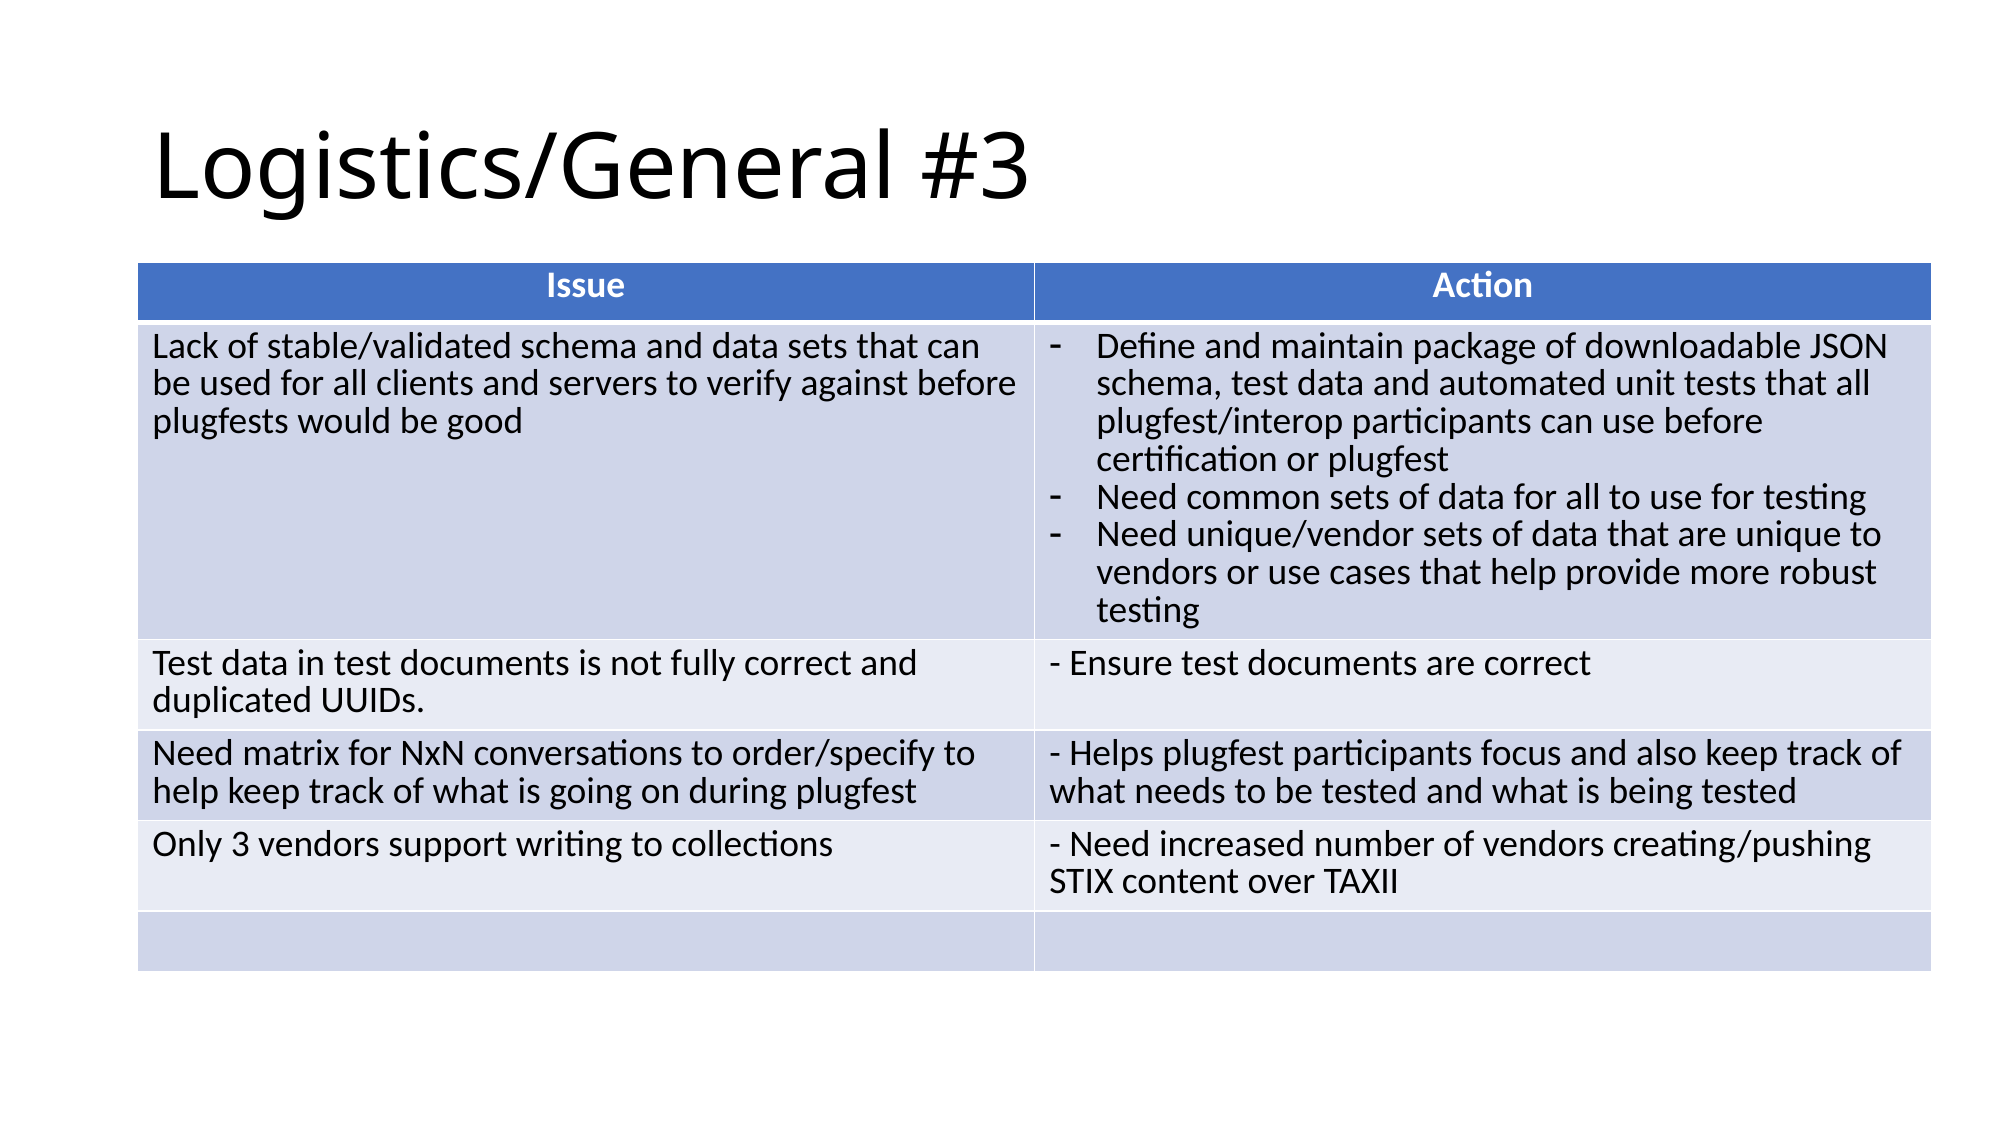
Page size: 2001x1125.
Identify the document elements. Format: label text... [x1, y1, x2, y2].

table_cell - Ensure test documents are correct [1035, 640, 1931, 729]
table_cell Define and maintain package of downloadable JSON schema, test data and automated unit tests that all plugfest/interop participants can use before certification or plugfest Need common sets of data for all to use for testing Need unique/vendor sets of data that are unique to vendors or use cases that help provide more robust testing [1035, 325, 1931, 639]
table_cell Need matrix for NxN conversations to order/specify to help keep track of what is going on during plugfest [138, 731, 1034, 820]
table_cell - Helps plugfest participants focus and also keep track of what needs to be tested and what is being tested [1035, 731, 1931, 820]
table_cell Test data in test documents is not fully correct and duplicated UUIDs. [138, 640, 1034, 729]
table_cell - Need increased number of vendors creating/pushing STIX content over TAXII [1035, 821, 1931, 910]
table_cell Lack of stable/validated schema and data sets that can be used for all clients and servers to verify against before plugfests would be good [138, 325, 1034, 639]
table_cell [138, 912, 1034, 971]
title Logistics/General #3 [137, 59, 1863, 261]
table_header Action [1035, 263, 1931, 320]
table_header Issue [138, 263, 1034, 320]
table_cell [1035, 912, 1931, 971]
table_cell Only 3 vendors support writing to collections [138, 821, 1034, 910]
